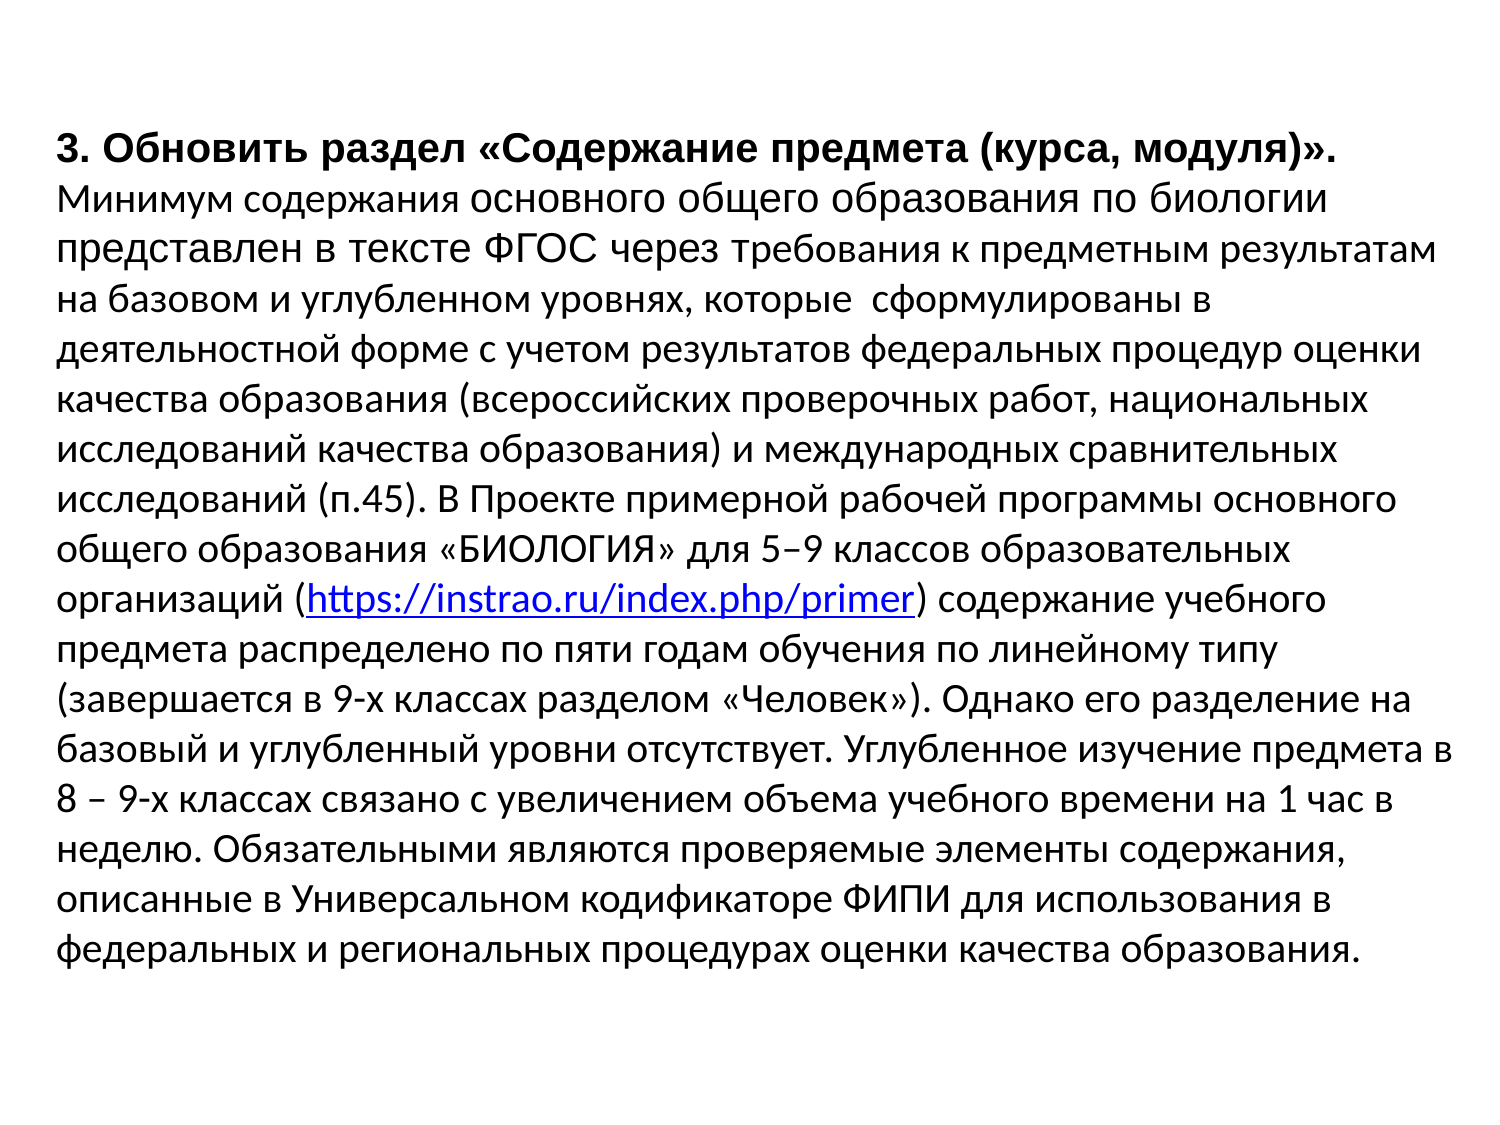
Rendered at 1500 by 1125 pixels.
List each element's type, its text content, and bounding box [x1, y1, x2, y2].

text_box 3. Обновить раздел «Содержание предмета (курса, модуля)». Минимум содержания основного общего образования по биологии представлен в тексте ФГОС через требования к предметным результатам на базовом и углубленном уровнях, которые сформулированы в деятельностной форме с учетом результатов федеральных процедур оценки качества образования (всероссийских проверочных работ, национальных исследований качества образования) и международных сравнительных исследований (п.45). В Проекте примерной рабочей программы основного общего образования «БИОЛОГИЯ» для 5–9 классов образовательных организаций (https://instrao.ru/index.php/primer) содержание учебного предмета распределено по пяти годам обучения по линейному типу (завершается в 9-х классах разделом «Человек»). Однако его разделение на базовый и углубленный уровни отсутствует. Углубленное изучение предмета в 8 – 9-х классах связано с увеличением объема учебного времени на 1 час в неделю. Обязательными являются проверяемые элементы содержания, описанные в Универсальном кодификаторе ФИПИ для использования в федеральных и региональных процедурах оценки качества образования. [41, 113, 1471, 979]
